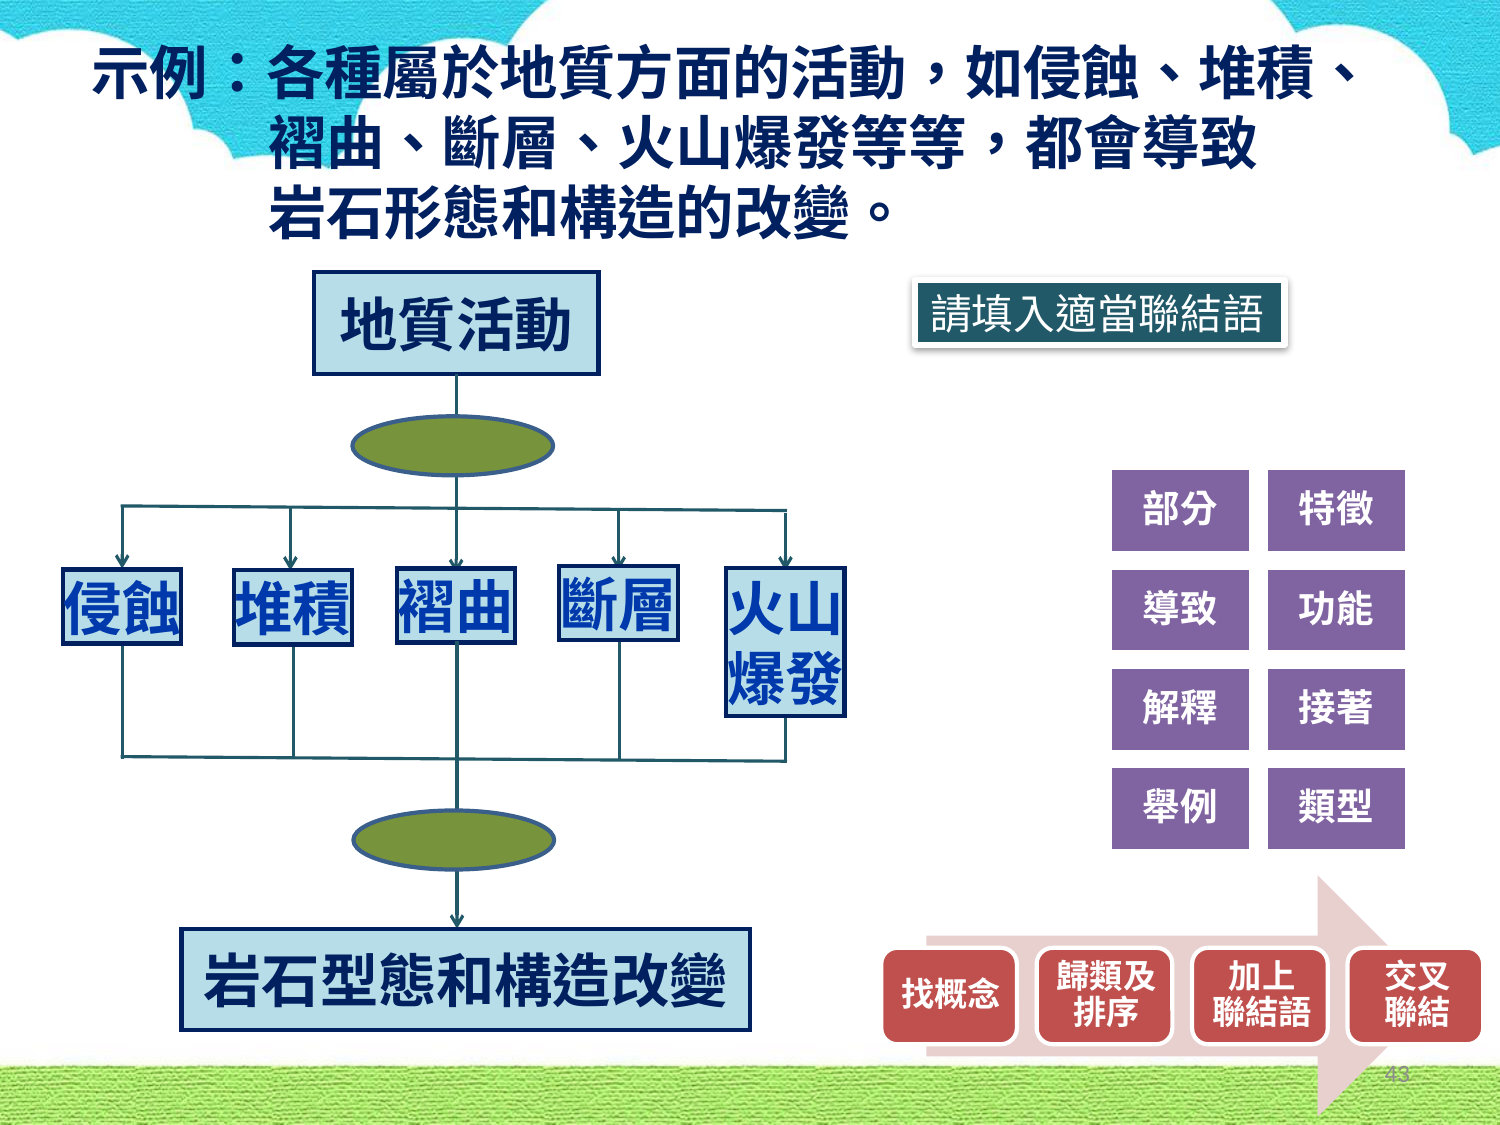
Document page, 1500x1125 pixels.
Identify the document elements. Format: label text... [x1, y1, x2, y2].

text_box 岩石型態和構造改變 [181, 928, 750, 1031]
text_box [350, 414, 451, 478]
title 示例：各種屬於地質方面的活動，如侵蝕、堆積、 褶曲、斷層、火山爆發等等，都會導致 岩石形態和構造的改變。 [76, 66, 1427, 254]
text_box 堆積 [233, 570, 353, 645]
text_box [462, 808, 557, 872]
picture [0, 0, 1500, 1125]
text_box 褶曲 [396, 568, 516, 643]
text_box 地質活動 [313, 272, 599, 374]
text_box [460, 414, 556, 478]
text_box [880, 875, 1484, 1117]
text_box [351, 808, 452, 872]
text_box 火山 爆發 [726, 567, 845, 716]
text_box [1056, 467, 1461, 852]
text_box 斷層 [559, 565, 678, 640]
text_box 侵蝕 [62, 569, 182, 644]
text_box 請填入適當聯結語 [912, 277, 1288, 348]
